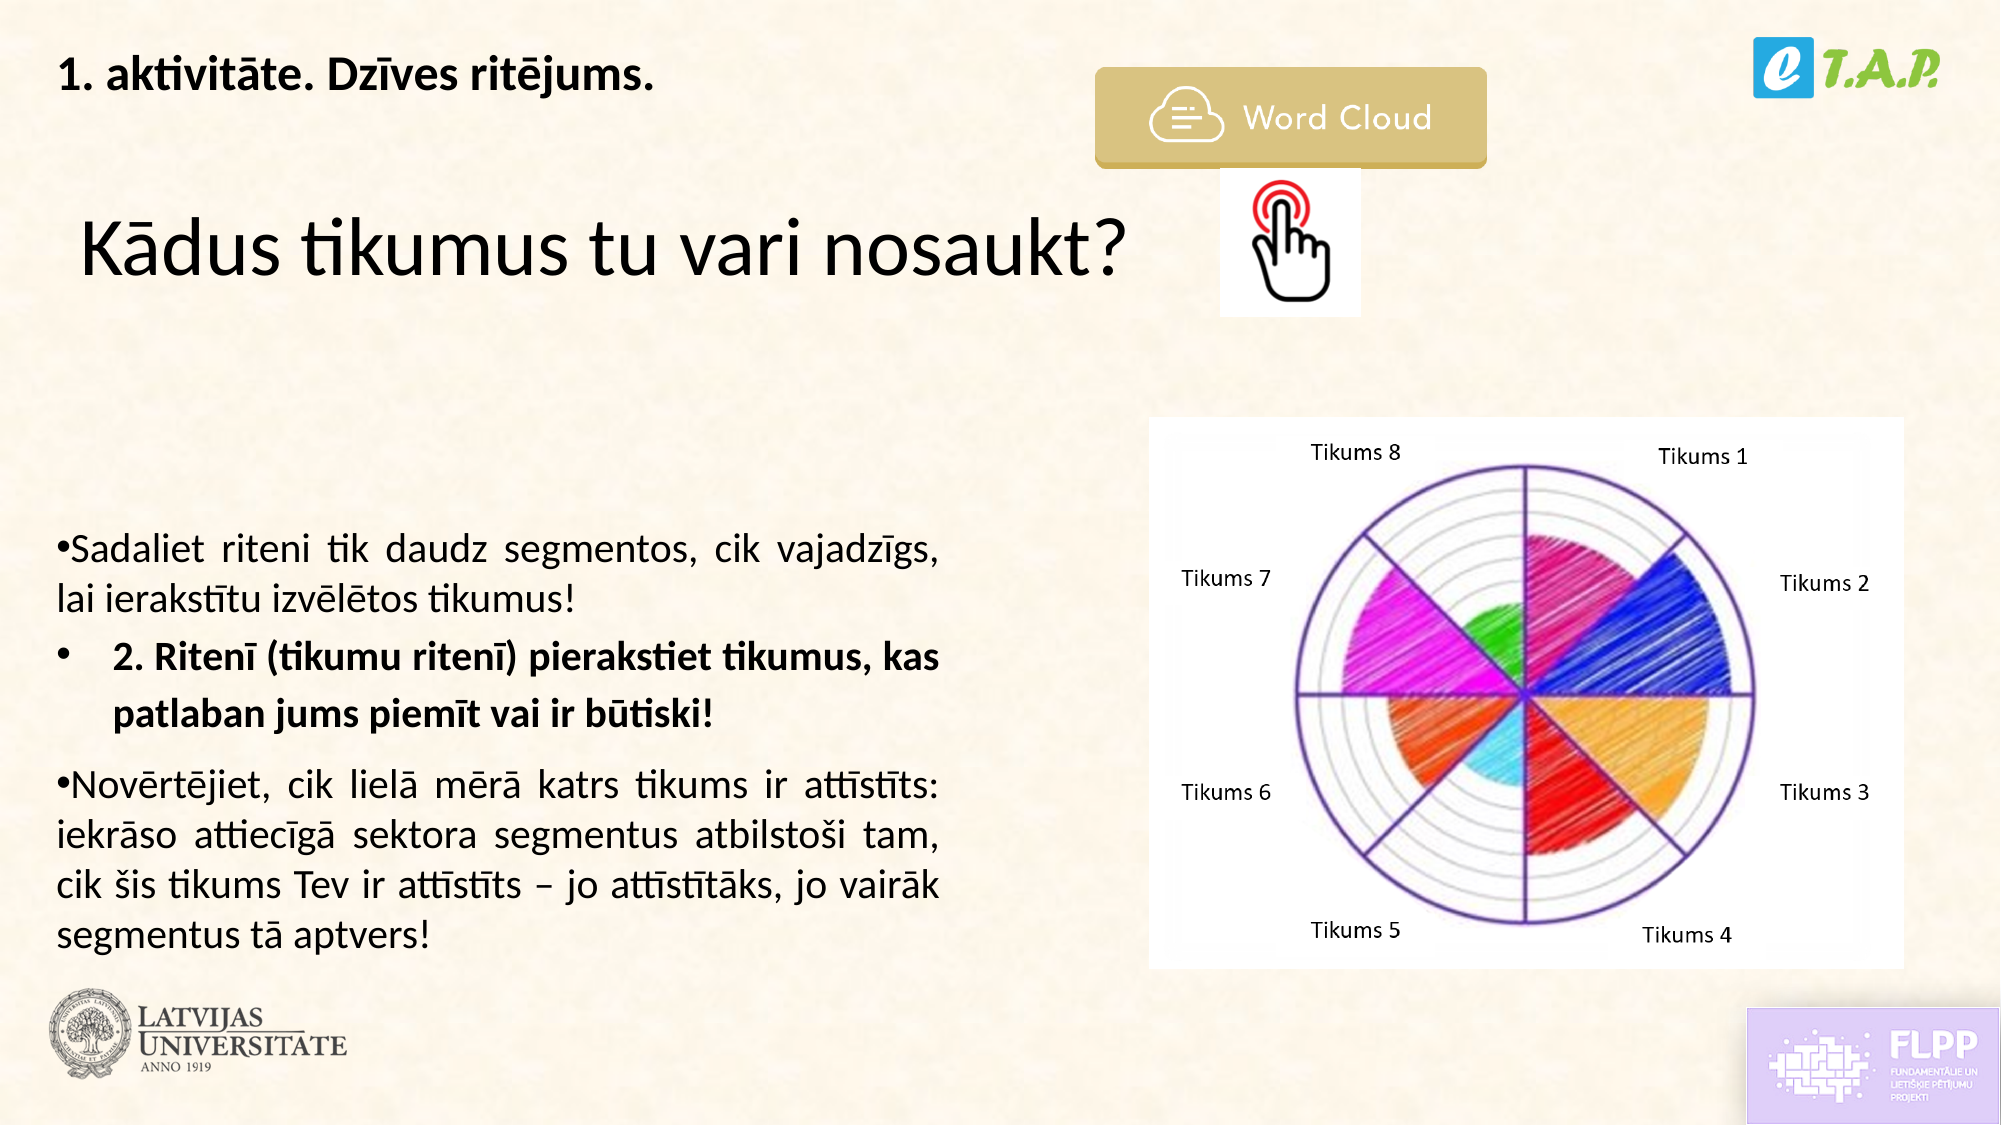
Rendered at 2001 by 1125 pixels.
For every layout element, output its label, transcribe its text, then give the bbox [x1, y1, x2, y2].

picture [1149, 417, 1904, 969]
text_box Sadaliet riteni tik daudz segmentos, cik vajadzīgs, lai ierakstītu izvēlētos tikumus! 2. Ritenī (tikumu ritenī) pierakstiet tikumus, kas patlaban jums piemīt vai ir būtiski! Novērtējiet, cik lielā mērā katrs tikums ir attīstīts: iekrāso attiecīgā sektora segmentus atbilstoši tam, cik šis tikums Tev ir attīstīts – jo attīstītāks, jo vairāk segmentus tā aptvers! [41, 513, 956, 965]
text_box 1. aktivitāte. Dzīves ritējums. [41, 24, 1042, 108]
picture [1095, 67, 1487, 317]
picture [24, 972, 371, 1095]
picture [1693, 1, 2000, 130]
text_box Kādus tikumus tu vari nosaukt? [65, 184, 1182, 299]
picture [1746, 1007, 2000, 1125]
